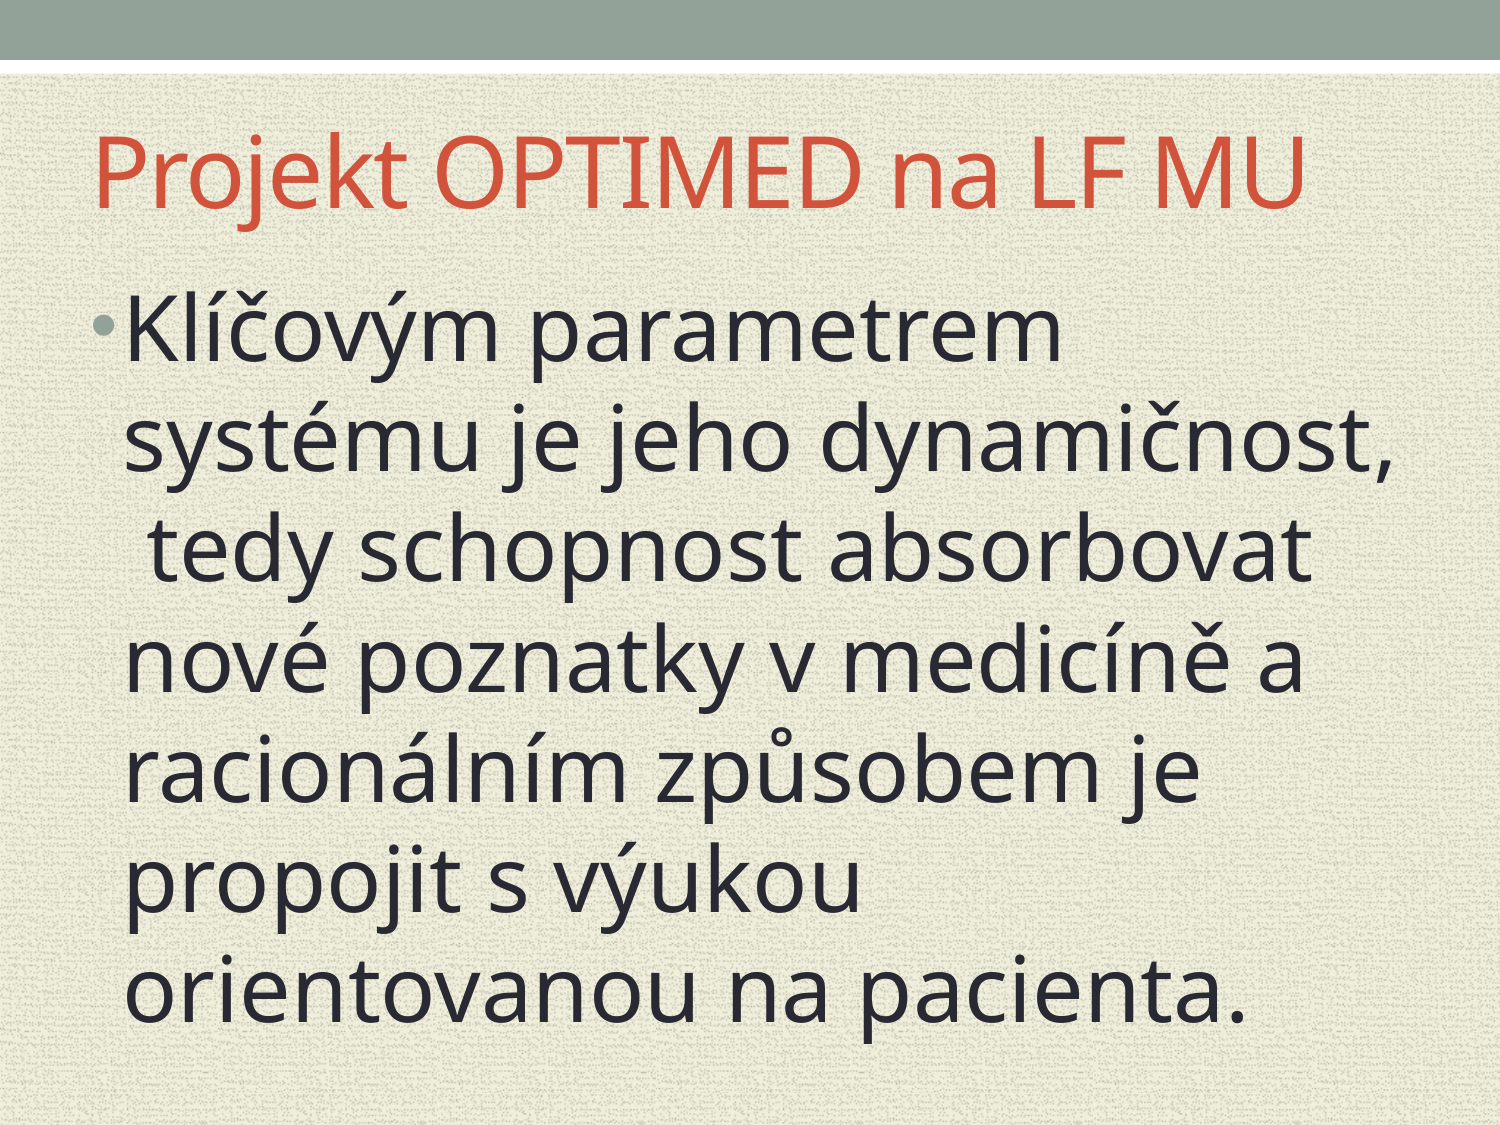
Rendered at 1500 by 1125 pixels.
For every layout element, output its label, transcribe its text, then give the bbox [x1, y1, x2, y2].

list Klíčovým parametrem systému je jeho dynamičnost, tedy schopnost absorbovat nové poznatky v medicíně a racionálním způsobem je propojit s výukou orientovanou na pacienta. [75, 262, 1425, 1063]
title Projekt OPTIMED na LF MU [75, 87, 1425, 250]
